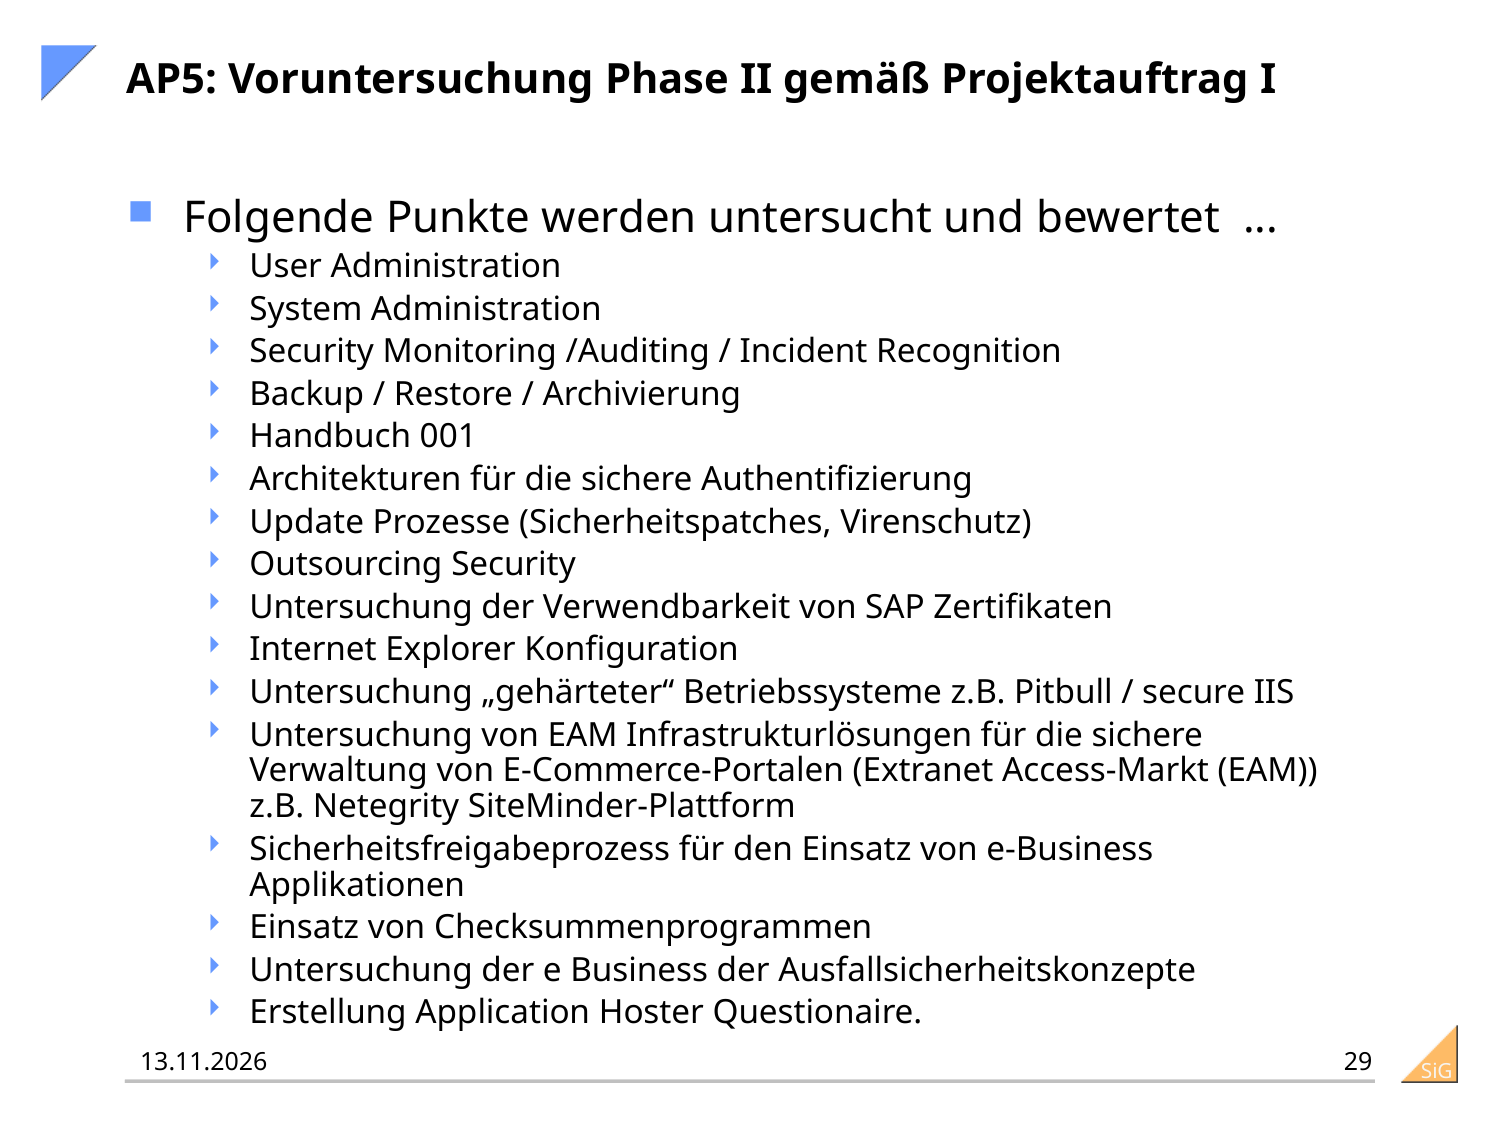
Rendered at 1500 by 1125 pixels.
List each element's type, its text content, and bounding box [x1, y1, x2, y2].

title AP5: Voruntersuchung Phase II gemäß Projektauftrag I [111, 45, 1375, 109]
picture [40, 44, 98, 102]
list Folgende Punkte werden untersucht und bewertet ... User Administration System Administration Security Monitoring /Auditing / Incident Recognition Backup / Restore / Archivierung Handbuch 001 Architekturen für die sichere Authentifizierung Update Prozesse (Sicherheitspatches, Virenschutz) Outsourcing Security Untersuchung der Verwendbarkeit von SAP Zertifikaten Internet Explorer Konfiguration Untersuchung „gehärteter“ Betriebssysteme z.B. Pitbull / secure IIS Untersuchung von EAM Infrastrukturlösungen für die sichere Verwaltung von E-Commerce-Portalen (Extranet Access-Markt (EAM)) z.B. Netegrity SiteMinder-Plattform Sicherheitsfreigabeprozess für den Einsatz von e-Business Applikationen Einsatz von Checksummenprogrammen Untersuchung der e Business der Ausfallsicherheitskonzepte Erstellung Application Hoster Questionaire. [112, 187, 1375, 988]
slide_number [125, 1038, 513, 1100]
slide_number 29 [987, 1037, 1388, 1100]
picture [1400, 1024, 1458, 1083]
